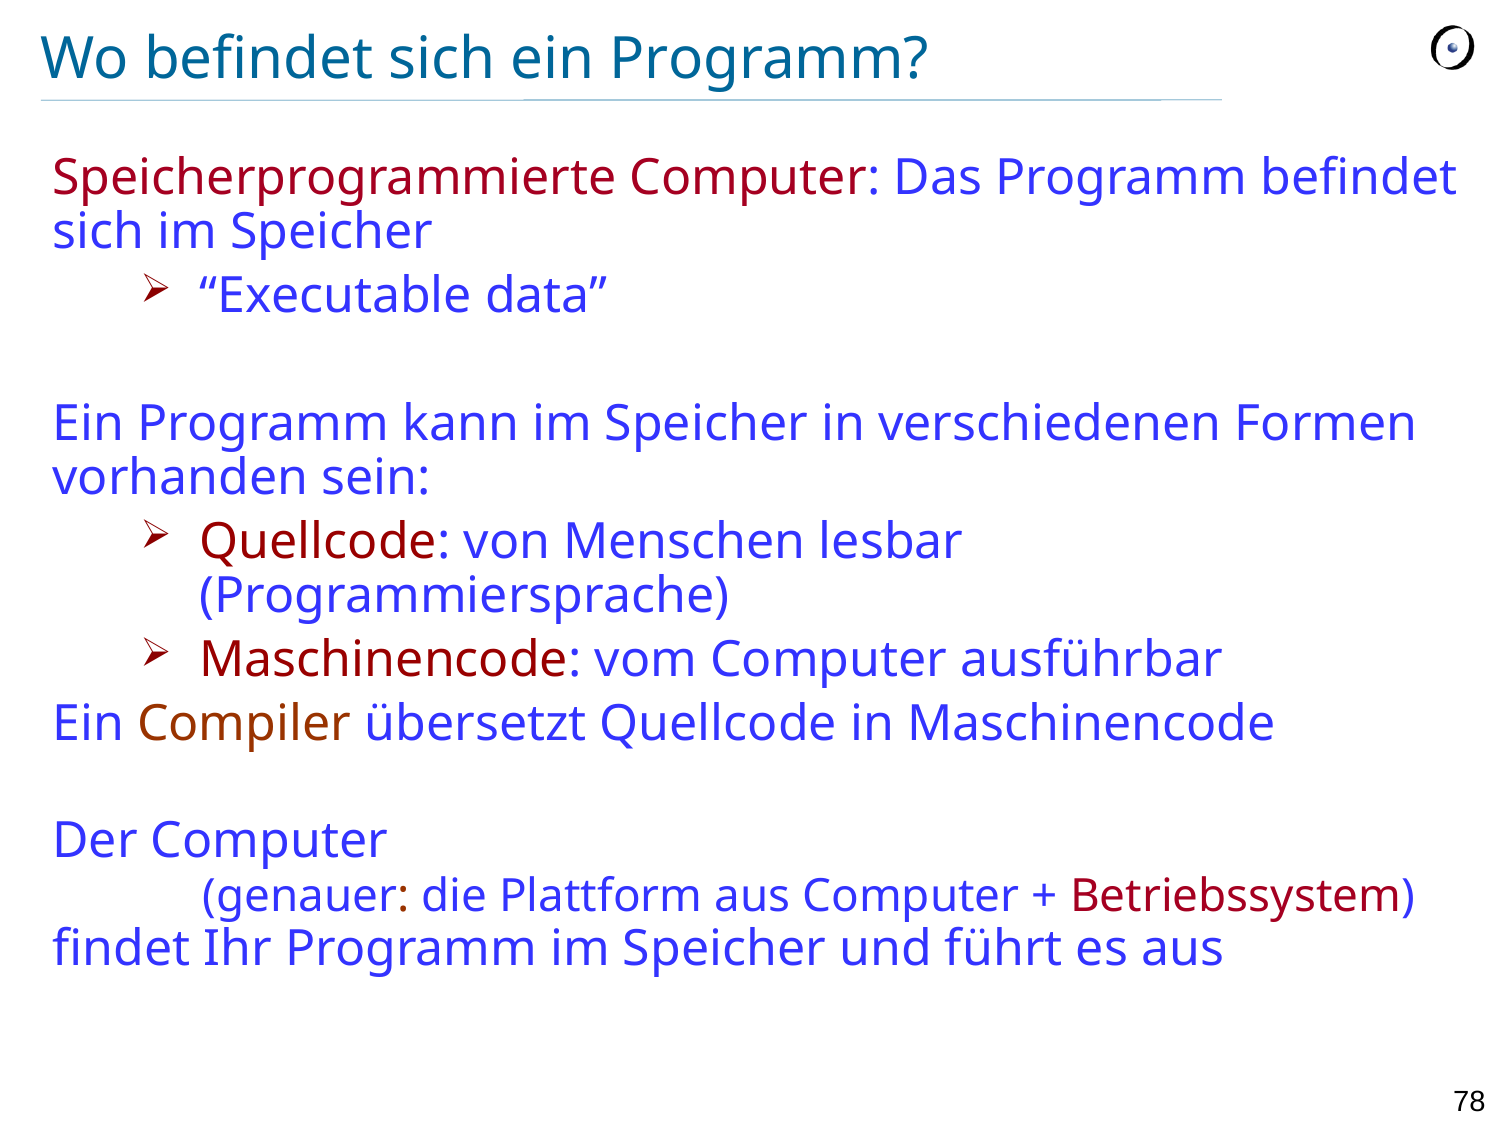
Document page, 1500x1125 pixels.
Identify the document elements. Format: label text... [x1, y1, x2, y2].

picture [1429, 20, 1476, 72]
title Wo befindet sich ein Programm? [40, 18, 1344, 91]
list Speicherprogrammierte Computer: Das Programm befindet sich im Speicher “Executable data” Ein Programm kann im Speicher in verschiedenen Formen vorhanden sein: Quellcode: von Menschen lesbar (Programmiersprache) Maschinencode: vom Computer ausführbar Ein Compiler übersetzt Quellcode in Maschinencode Der Computer (genauer: die Plattform aus Computer + Betriebssystem) findet Ihr Programm im Speicher und führt es aus [37, 143, 1474, 1071]
